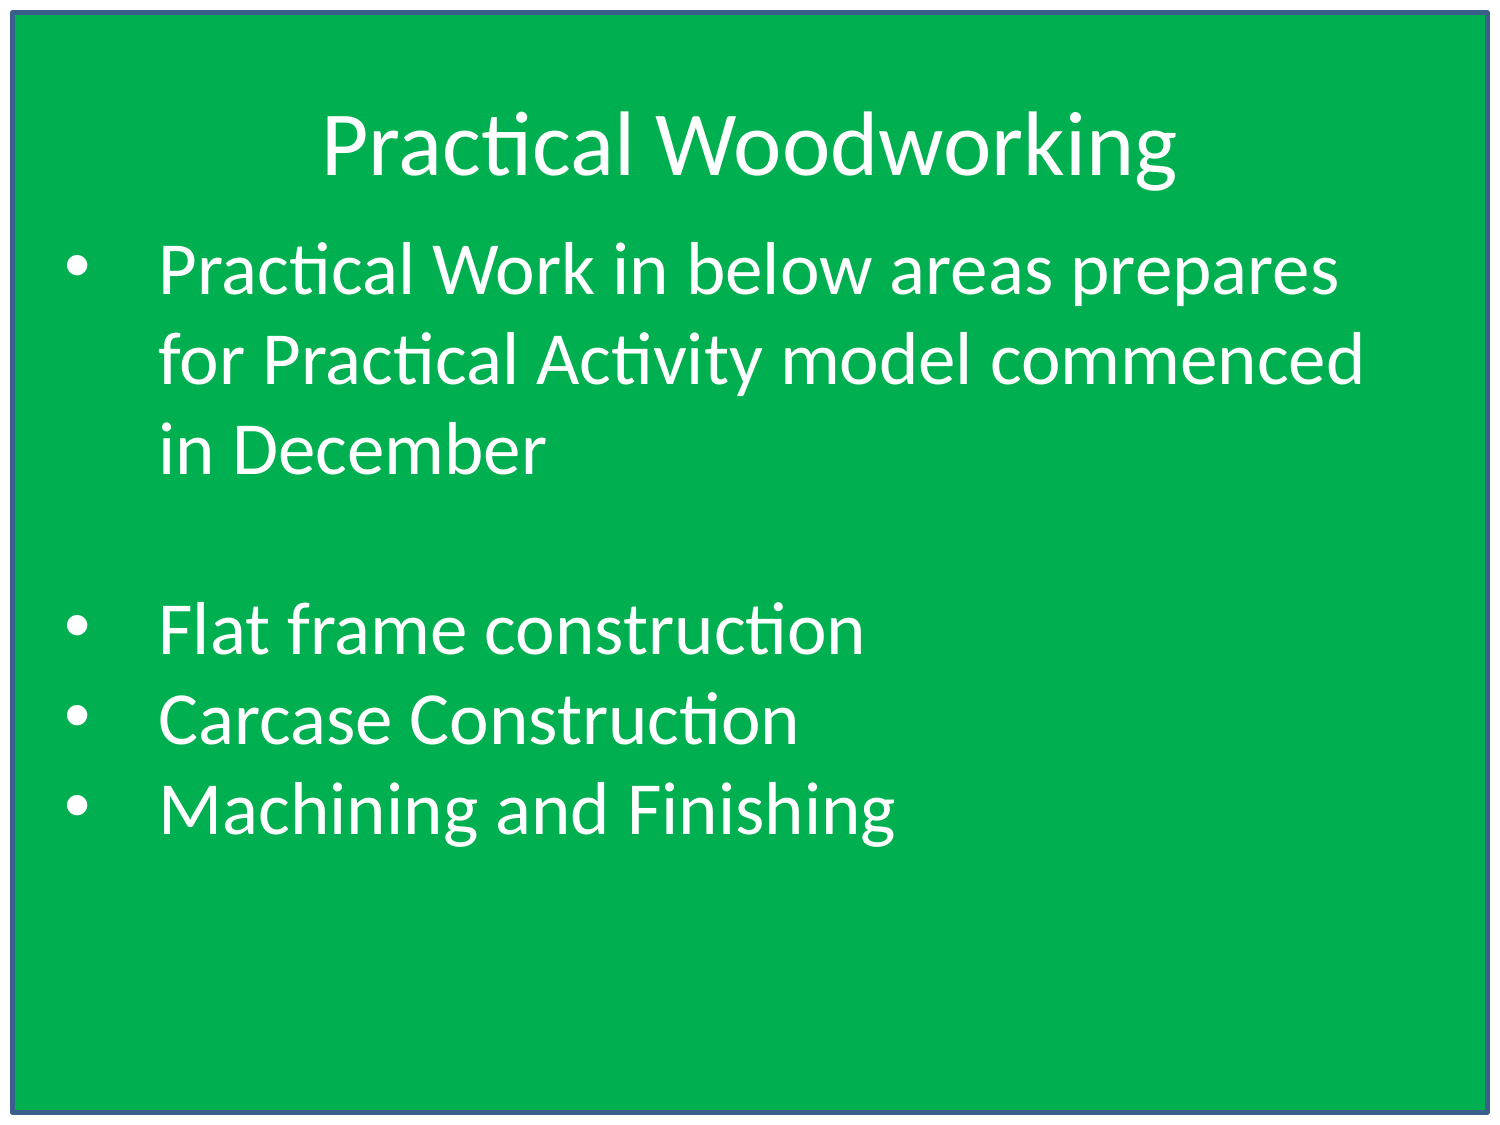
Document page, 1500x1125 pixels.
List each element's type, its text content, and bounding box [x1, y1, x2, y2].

text_box [10, 10, 1490, 1115]
title Practical Woodworking [75, 45, 1425, 212]
text_box Practical Work in below areas prepares for Practical Activity model commenced in December Flat frame construction Carcase Construction Machining and Finishing [50, 212, 1450, 1038]
